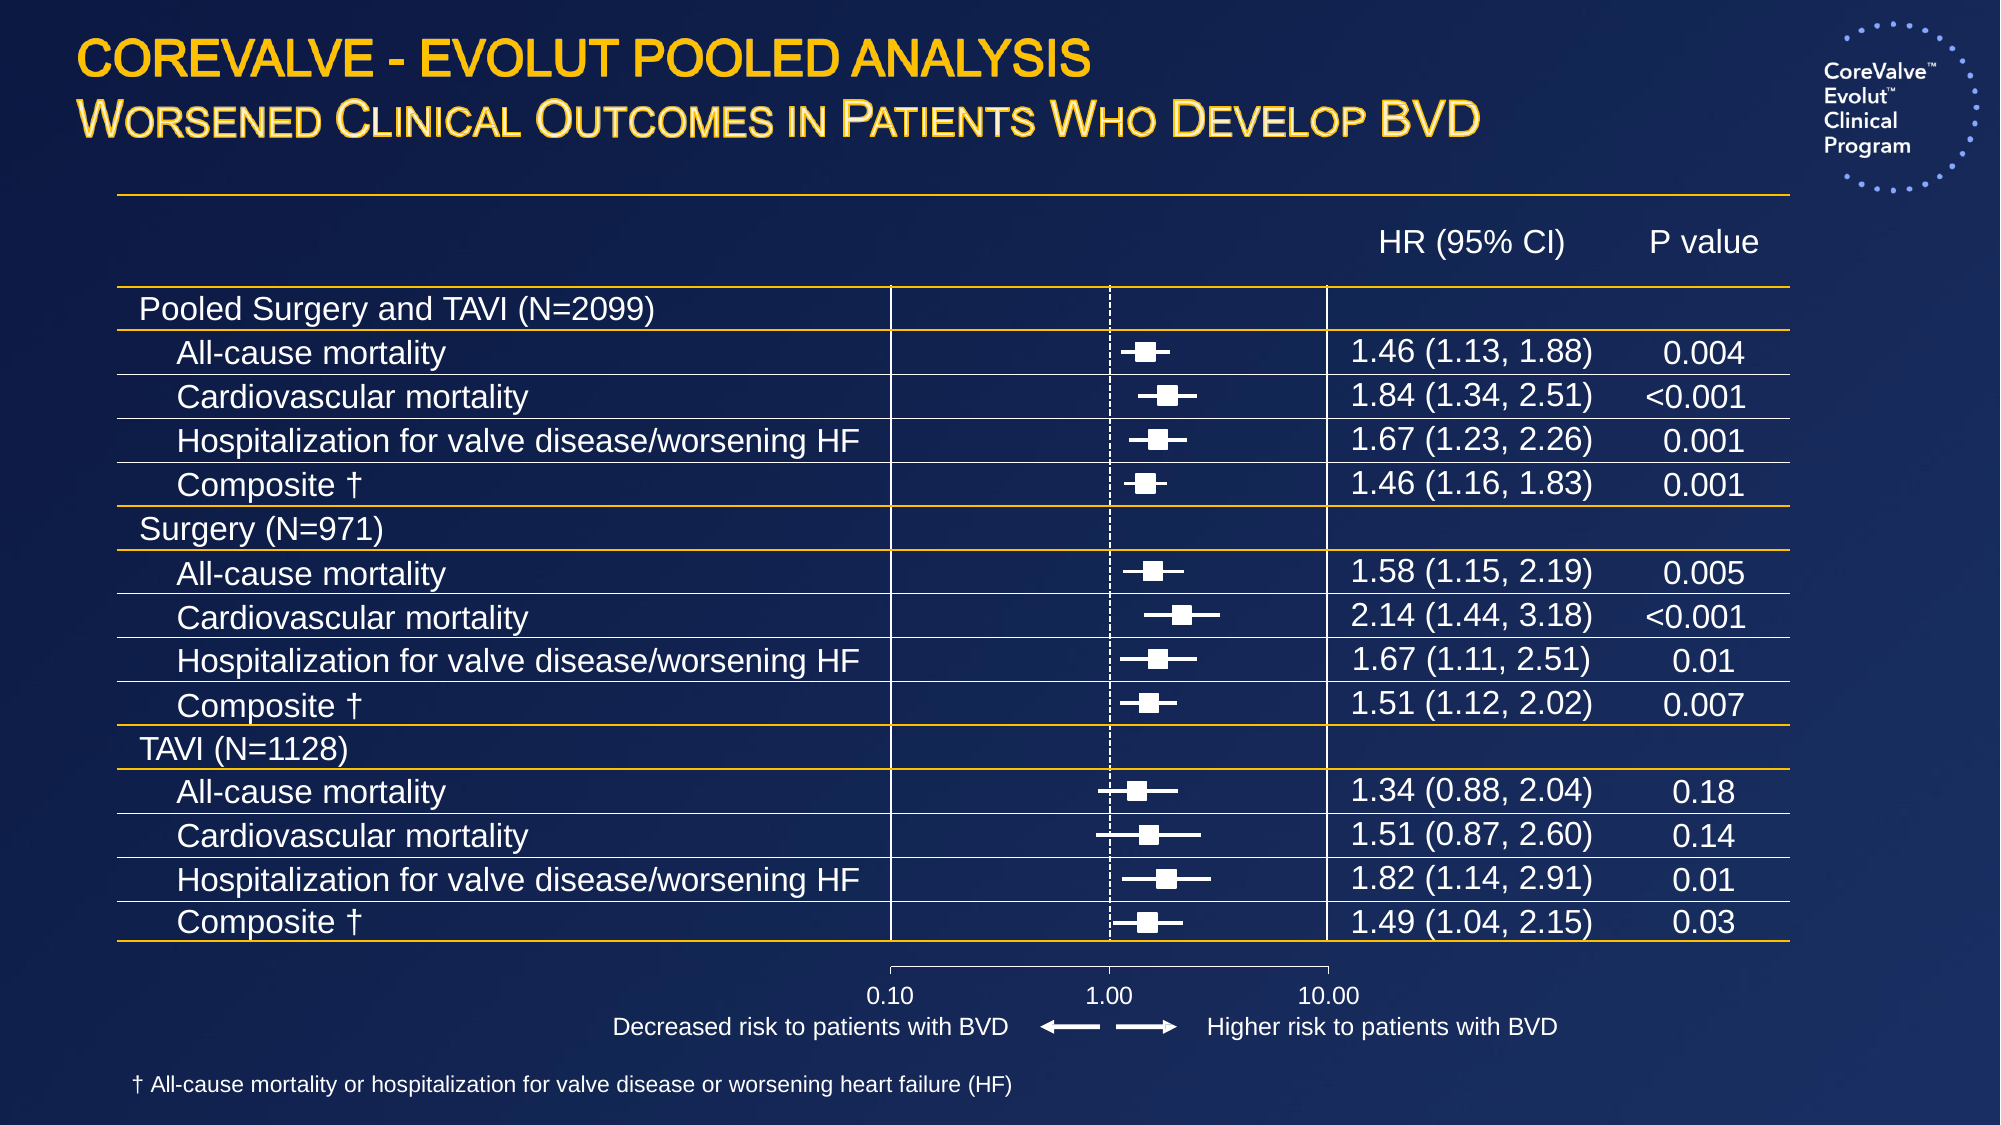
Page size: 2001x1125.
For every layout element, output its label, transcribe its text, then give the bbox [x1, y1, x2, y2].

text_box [1096, 824, 1201, 846]
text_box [336, 98, 522, 138]
text_box 0.10 Decreased risk to patients with BVD [610, 977, 1013, 1041]
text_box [1097, 780, 1178, 802]
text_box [1129, 429, 1188, 450]
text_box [116, 285, 1791, 943]
text_box [1116, 1019, 1178, 1034]
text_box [1144, 604, 1221, 626]
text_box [1121, 341, 1171, 363]
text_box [1123, 473, 1168, 494]
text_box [1120, 692, 1177, 714]
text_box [1119, 648, 1198, 670]
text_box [1113, 912, 1183, 933]
text_box 10.00 Higher risk to patients with BVD [1204, 977, 1560, 1041]
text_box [1137, 385, 1198, 406]
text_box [1122, 560, 1185, 582]
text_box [389, 59, 405, 66]
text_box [843, 99, 1036, 138]
text_box HR (95% CI) [1376, 217, 1570, 260]
text_box † All-cause mortality or hospitalization for valve disease or worsening heart failure (HF) [129, 1067, 1013, 1097]
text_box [1121, 868, 1212, 890]
text_box [1040, 1019, 1100, 1034]
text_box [1173, 99, 1367, 138]
text_box P value [1647, 217, 1763, 260]
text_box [1049, 99, 1157, 138]
text_box 1.00 [1083, 977, 1137, 1010]
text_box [1381, 99, 1481, 138]
picture [0, 0, 2000, 1125]
